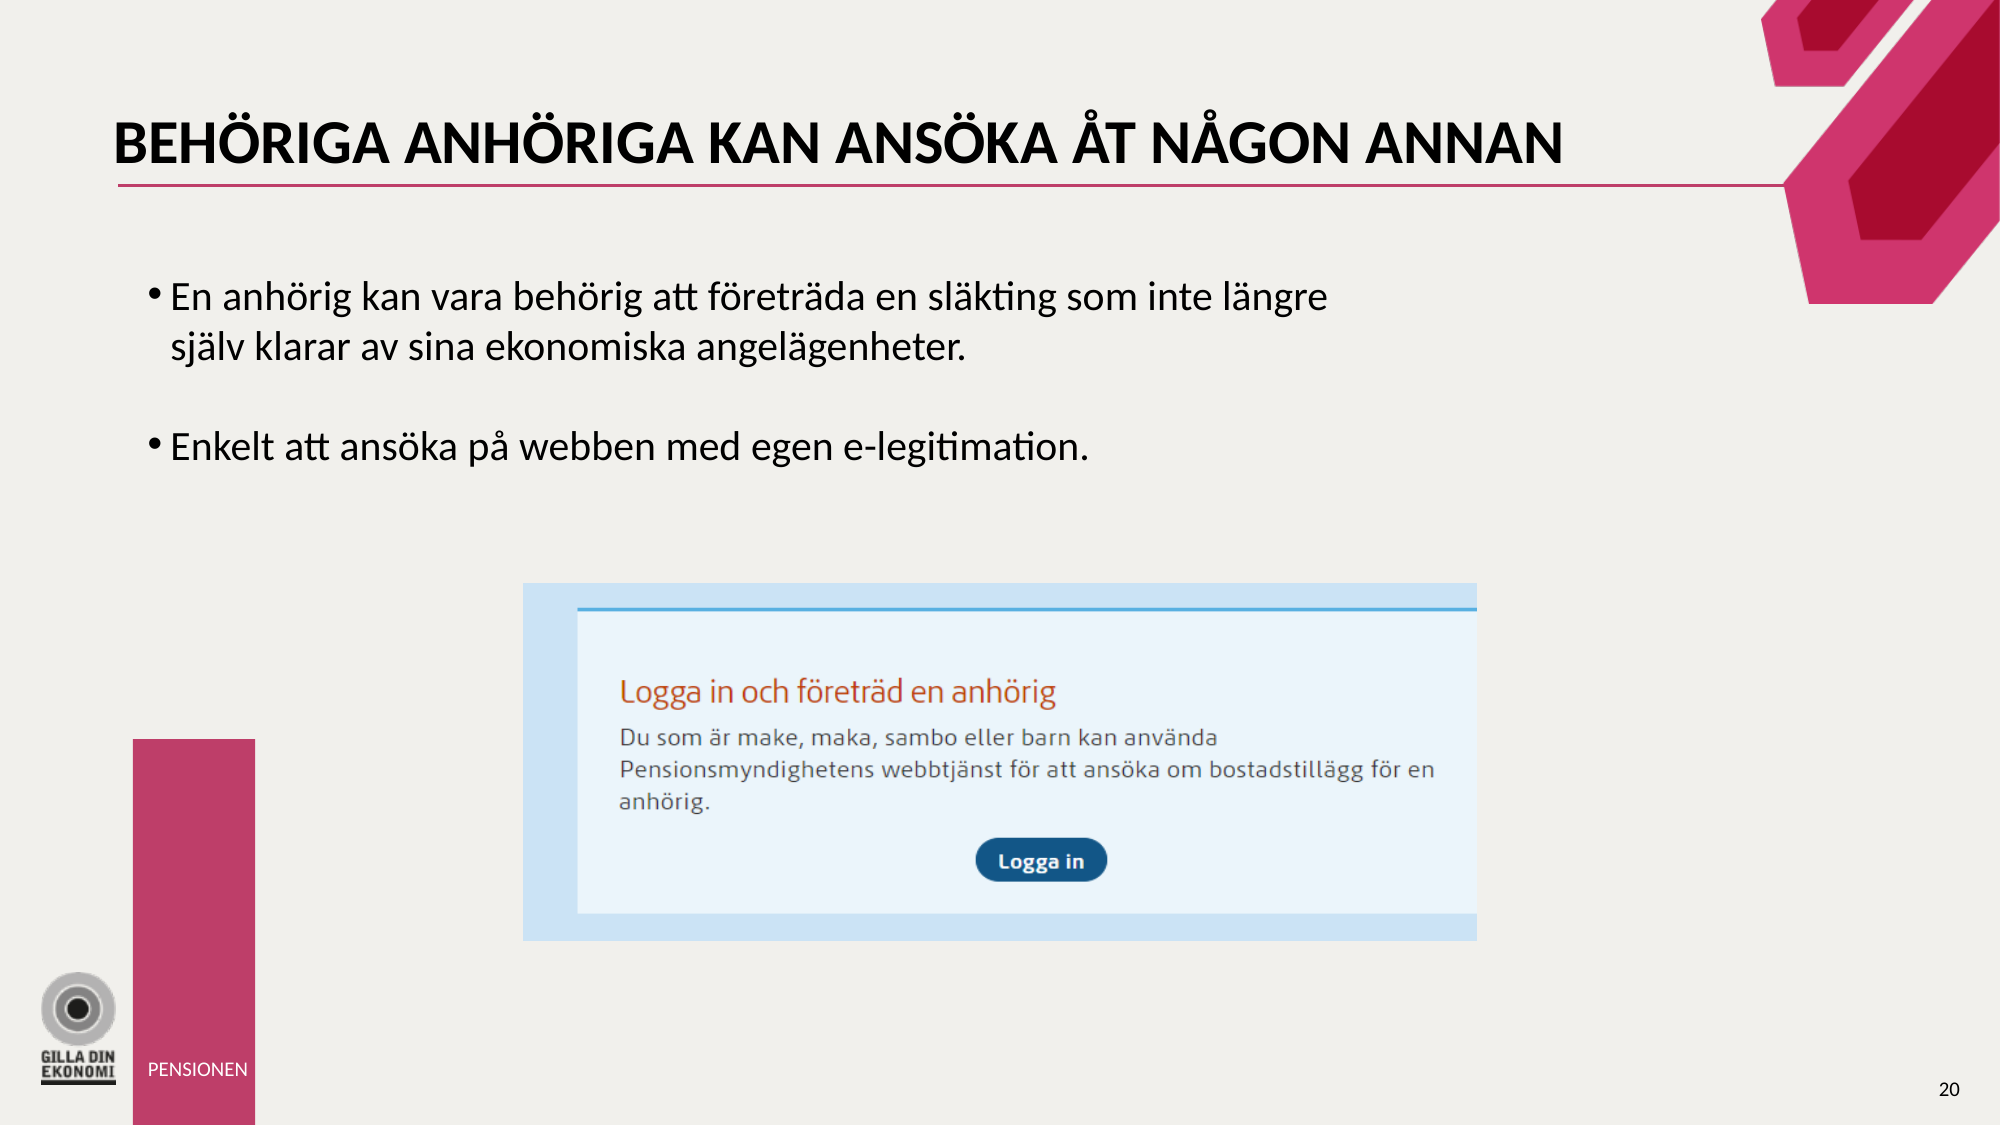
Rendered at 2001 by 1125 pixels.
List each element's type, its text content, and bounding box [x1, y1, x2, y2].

title BEHÖRIGA ANHÖRIGA KAN ANSÖKA ÅT NÅGON ANNAN [98, 101, 1931, 320]
picture [522, 583, 1477, 941]
picture [41, 972, 116, 1085]
list PENSIONEN [132, 739, 256, 1125]
picture [1761, 0, 2000, 304]
text_box En anhörig kan vara behörig att företräda en släkting som inte längre själv klarar av sina ekonomiska angelägenheter. Enkelt att ansöka på webben med egen e-legitimation. [132, 261, 1404, 476]
